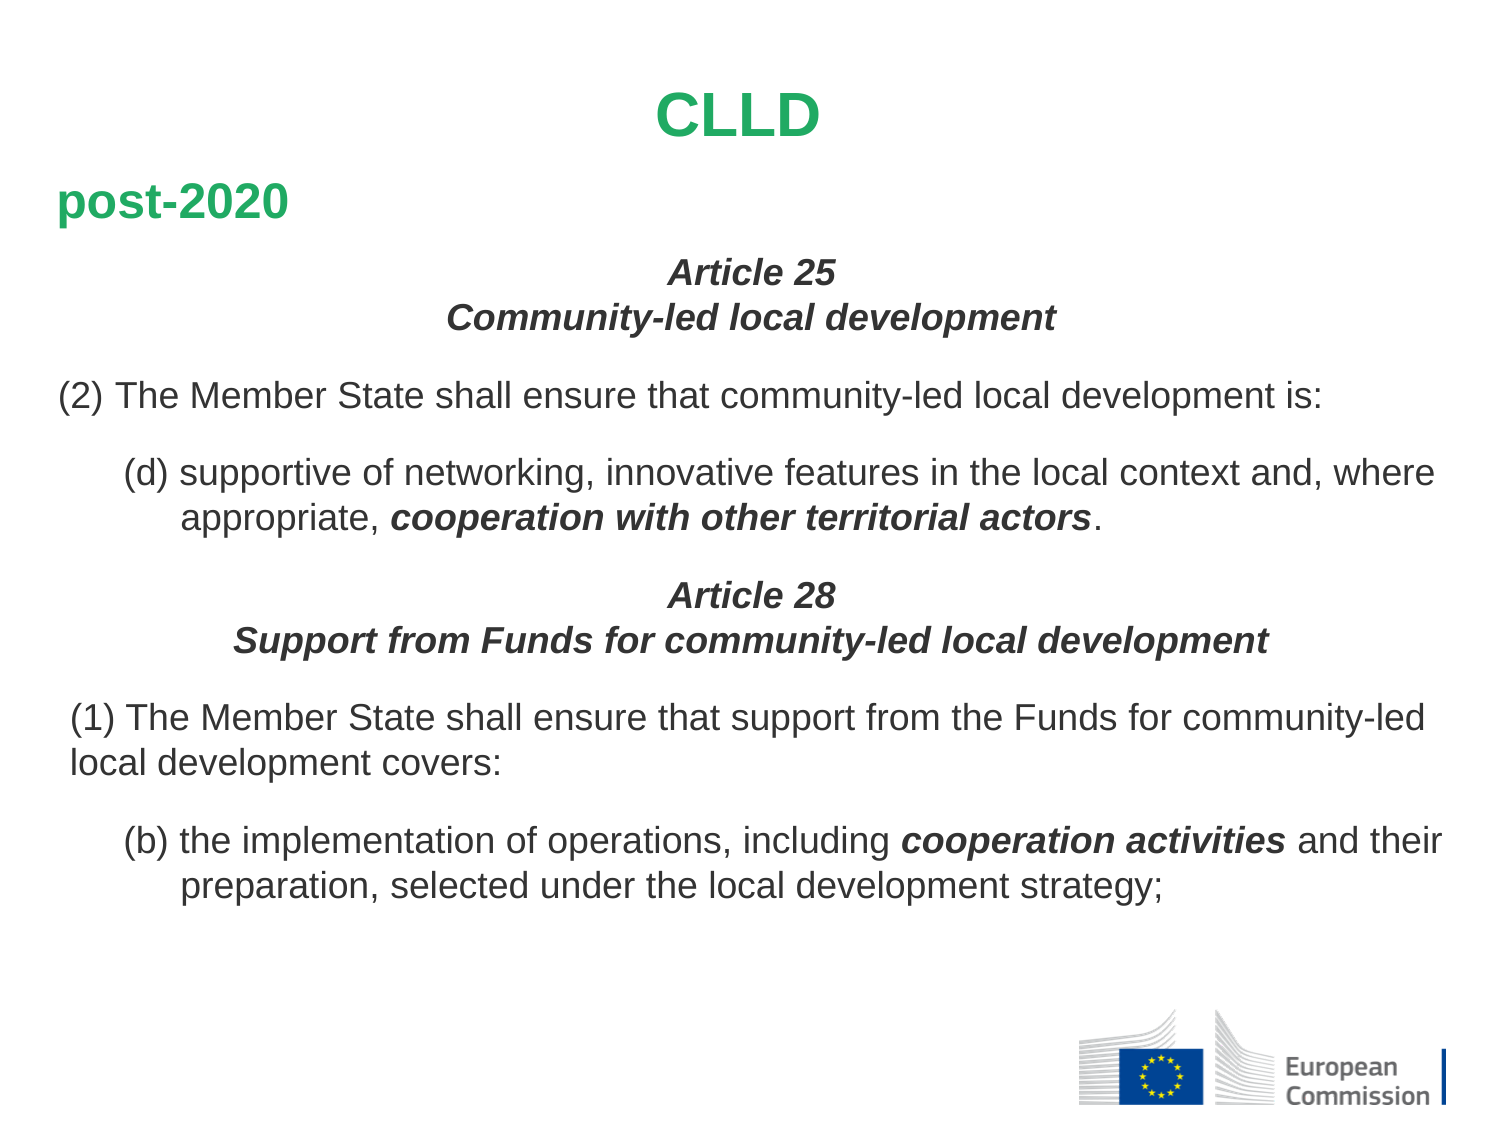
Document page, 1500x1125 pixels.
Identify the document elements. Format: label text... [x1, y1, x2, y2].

picture [1078, 1012, 1447, 1106]
title CLLD [53, 66, 1425, 160]
text_box post-2020 Article 25 Community-led local development (2) The Member State shall ensure that community-led local development is: (d) supportive of networking, innovative features in the local context and, where appropriate, cooperation with other territorial actors. Article 28 Support from Funds for community-led local development (1) The Member State shall ensure that support from the Funds for community-led local development covers: (b) the implementation of operations, including cooperation activities and their preparation, selected under the local development strategy; [41, 160, 1471, 1012]
